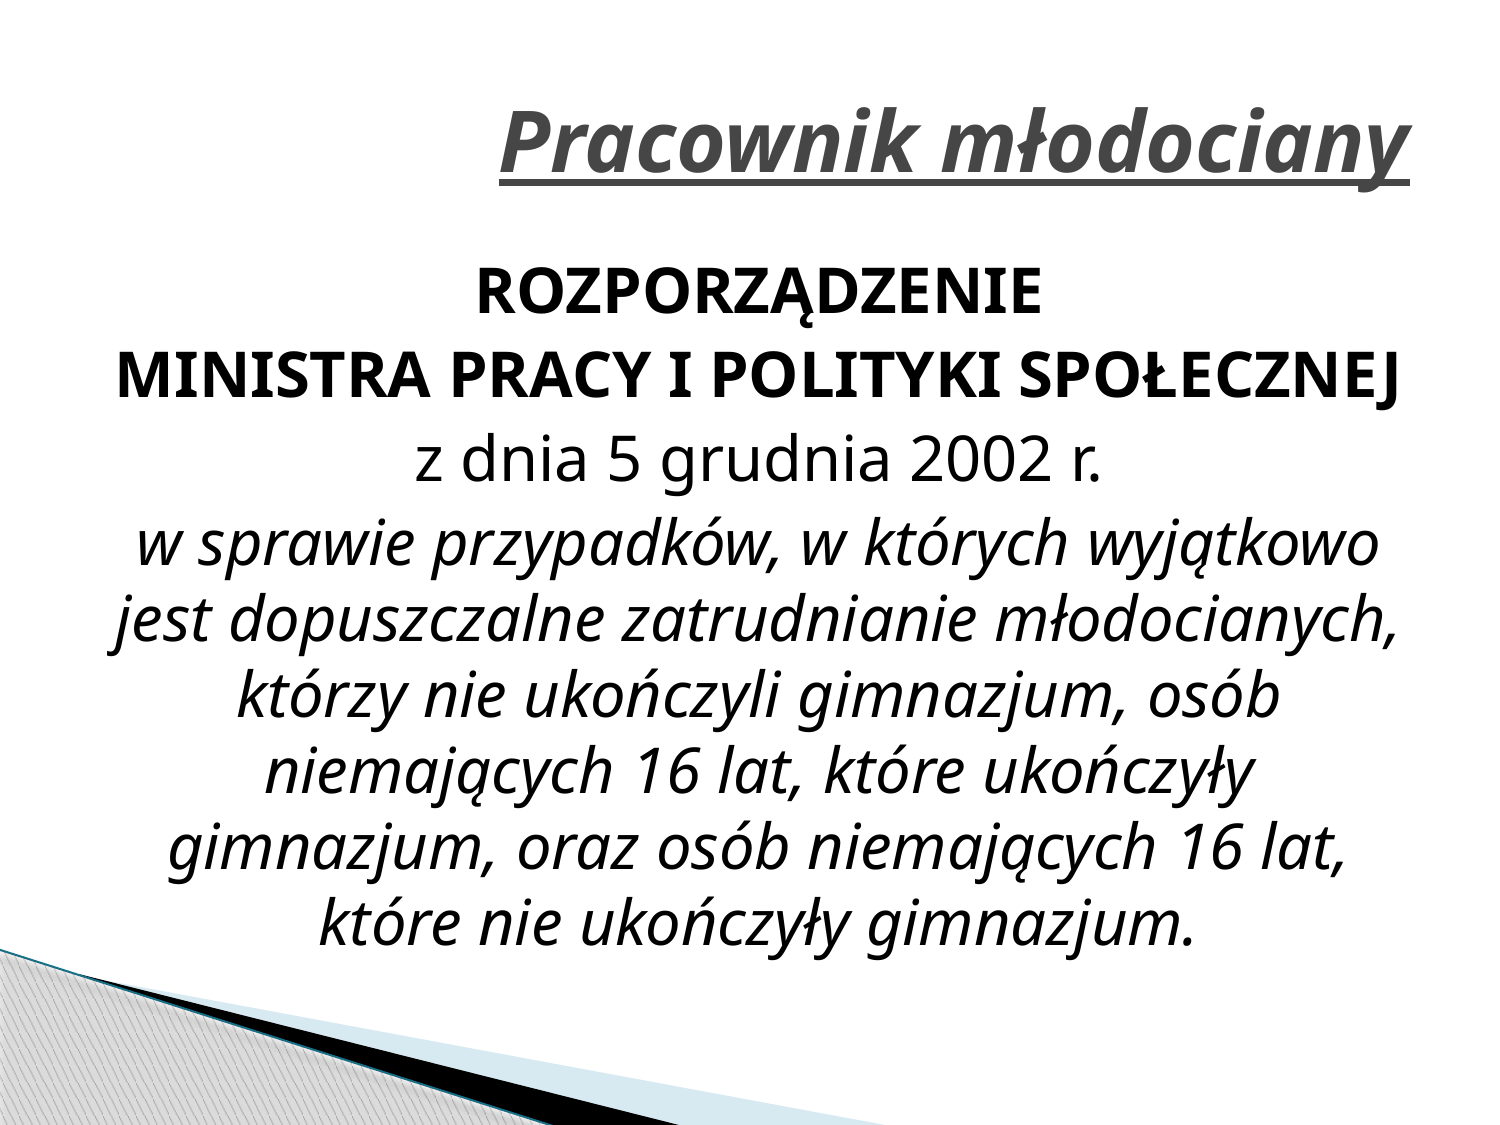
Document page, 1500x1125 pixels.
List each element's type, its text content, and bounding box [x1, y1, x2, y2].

list ROZPORZĄDZENIE MINISTRA PRACY I POLITYKI SPOŁECZNEJ z dnia 5 grudnia 2002 r. w sprawie przypadków, w których wyjątkowo jest dopuszczalne zatrudnianie młodocianych, którzy nie ukończyli gimnazjum, osób niemających 16 lat, które ukończyły gimnazjum, oraz osób niemających 16 lat, które nie ukończyły gimnazjum. [75, 243, 1425, 986]
title Pracownik młodociany [75, 45, 1425, 233]
